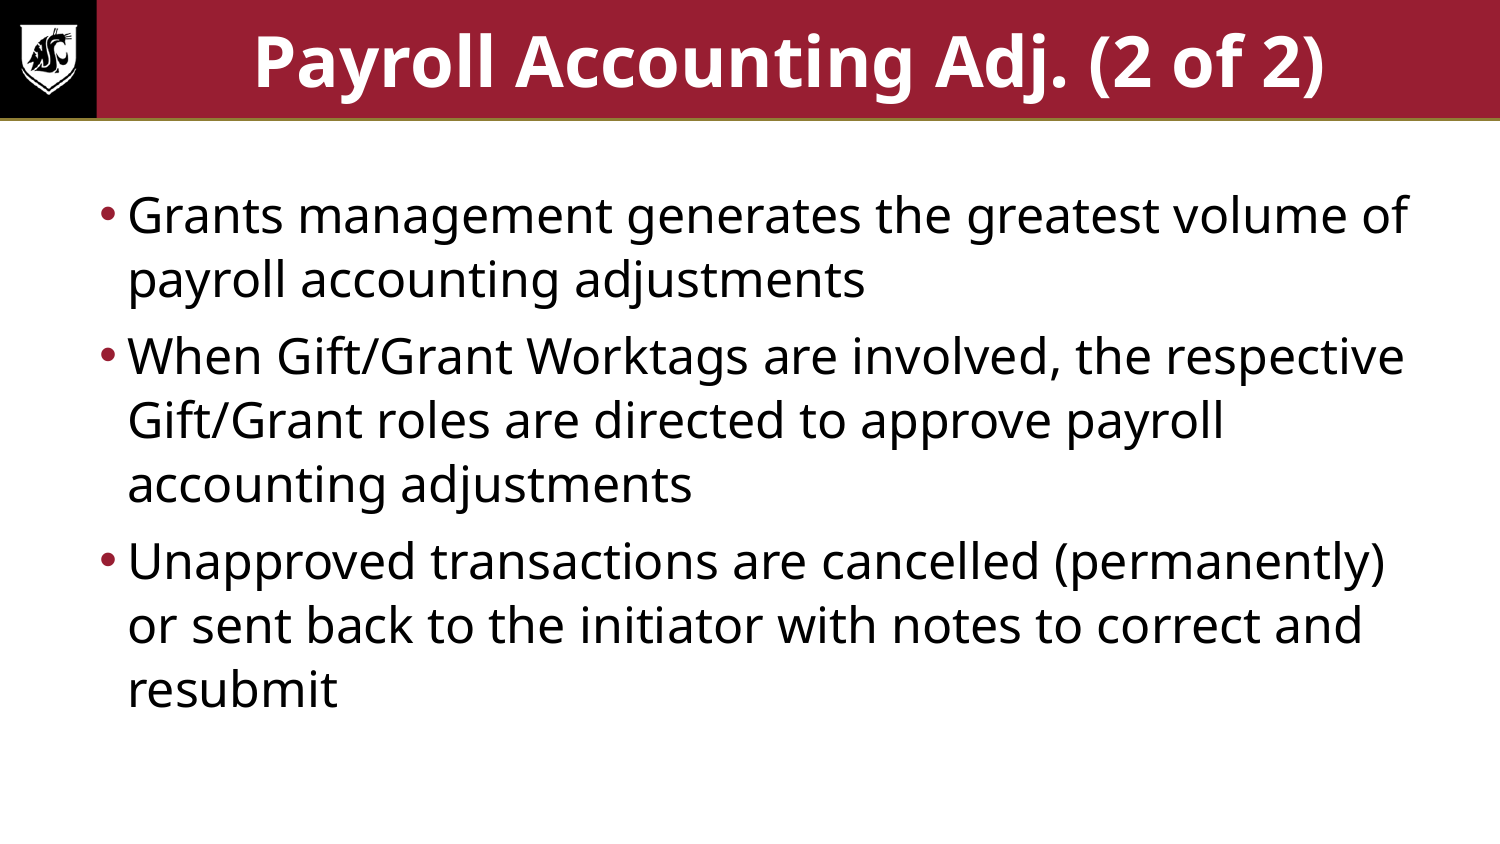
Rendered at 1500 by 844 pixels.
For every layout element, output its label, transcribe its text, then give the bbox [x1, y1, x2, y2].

title Payroll Accounting Adj. (2 of 2) [103, 18, 1476, 111]
list Grants management generates the greatest volume of payroll accounting adjustments When Gift/Grant Worktags are involved, the respective Gift/Grant roles are directed to approve payroll accounting adjustments Unapproved transactions are cancelled (permanently) or sent back to the initiator with notes to correct and resubmit [67, 171, 1442, 790]
picture [0, 0, 97, 118]
